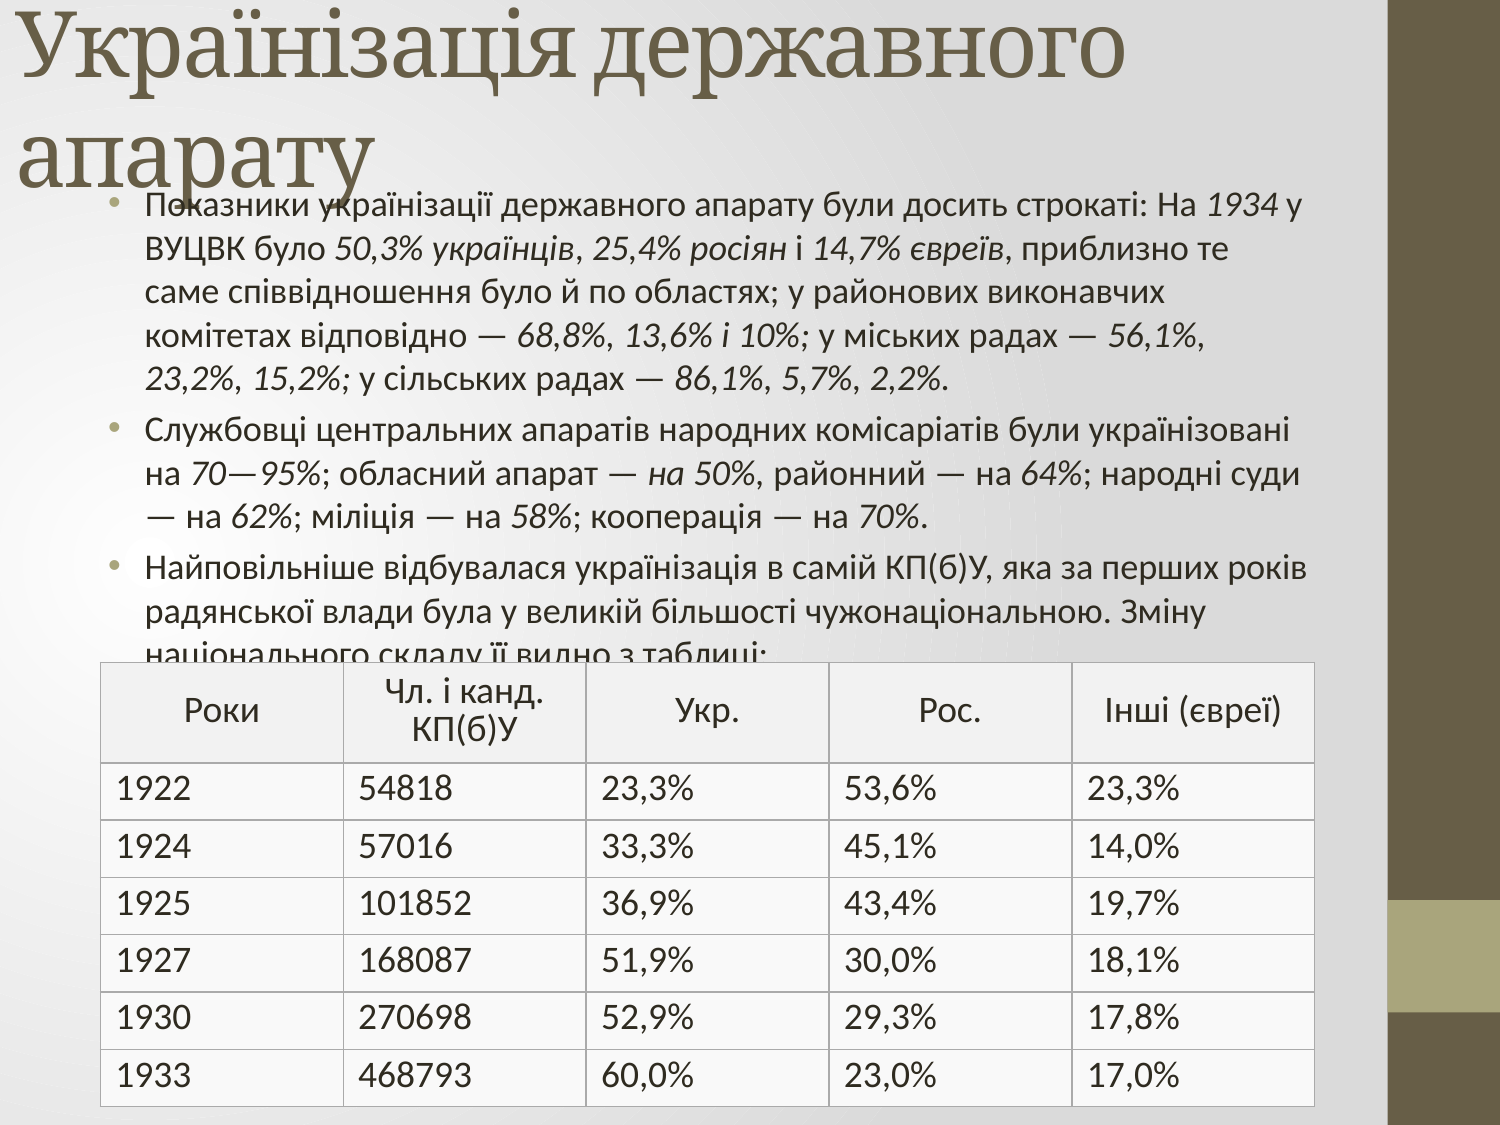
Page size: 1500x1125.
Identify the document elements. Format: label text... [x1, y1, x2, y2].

table_cell 14,0% [1073, 821, 1314, 877]
table_header Рос. [830, 663, 1071, 762]
table_cell 30,0% [830, 935, 1071, 991]
table_cell 54818 [344, 764, 585, 819]
table_cell 19,7% [1073, 878, 1314, 934]
table_cell 17,8% [1073, 993, 1314, 1049]
table_cell 468793 [344, 1050, 585, 1106]
table_cell 53,6% [830, 764, 1071, 819]
table_cell 23,3% [587, 764, 828, 819]
table_cell 43,4% [830, 878, 1071, 934]
table_cell 1925 [101, 878, 343, 934]
table_cell 1927 [101, 935, 343, 991]
table_header Роки [101, 663, 343, 762]
table_cell 1922 [101, 764, 343, 819]
title Українізація державного апарату [0, 2, 1418, 190]
table_cell 36,9% [587, 878, 828, 934]
table_cell 45,1% [830, 821, 1071, 877]
text_box [809, 371, 841, 477]
table_cell 18,1% [1073, 935, 1314, 991]
table_cell 33,3% [587, 821, 828, 877]
table_cell 57016 [344, 821, 585, 877]
table_header Інші (євреї) [1073, 663, 1314, 762]
table_cell 60,0% [587, 1050, 828, 1106]
table_cell 29,3% [830, 993, 1071, 1049]
table_cell 168087 [344, 935, 585, 991]
table_cell 1933 [101, 1050, 343, 1106]
table_cell 101852 [344, 878, 585, 934]
table_cell 17,0% [1073, 1050, 1314, 1106]
table_cell 23,0% [830, 1050, 1071, 1106]
table_cell 1930 [101, 993, 343, 1049]
table_header Укр. [587, 663, 828, 762]
table_cell 52,9% [587, 993, 828, 1049]
table_cell 23,3% [1073, 764, 1314, 819]
table_cell 1924 [101, 821, 343, 877]
table_header Чл. і канд. КП(б)У [344, 663, 585, 762]
table_cell 51,9% [587, 935, 828, 991]
table_cell 270698 [344, 993, 585, 1049]
list Показники українізації державного апарату були досить строкаті: На 1934 у ВУЦВК було 50,3% українців, 25,4% росіян і 14,7% євреїв, приблизно те саме співвідношення було й по областях; у районових виконавчих комітетах відповідно — 68,8%, 13,6% і 10%; у міських радах — 56,1%, 23,2%, 15,2%; у сільських радах — 86,1%, 5,7%, 2,2%. Службовці центральних апаратів народних комісаріатів були українізовані на 70—95%; обласний апарат — на 50%, районний — на 64%; народні суди — на 62%; міліція — на 58%; кооперація — на 70%. Найповільніше відбувалася українізація в самій КП(б)У, яка за перших років радянської влади була у великій більшості чужонаціональною. Зміну національного складу її видно з таблиці: [74, 172, 1325, 686]
